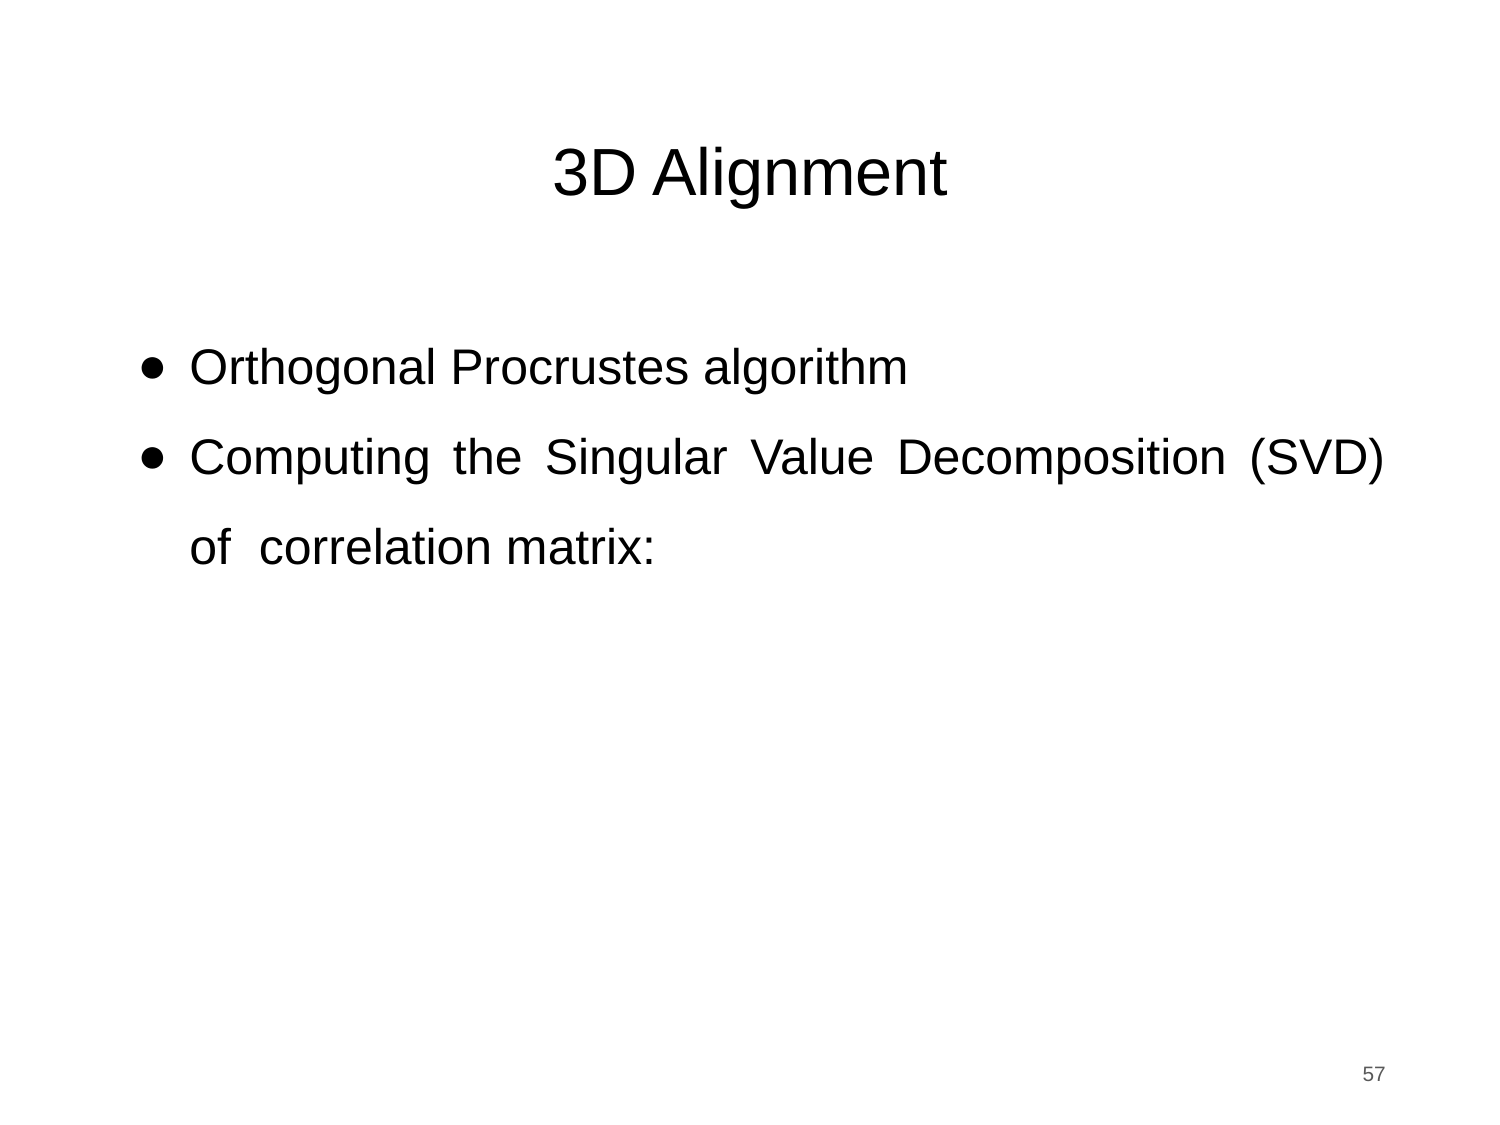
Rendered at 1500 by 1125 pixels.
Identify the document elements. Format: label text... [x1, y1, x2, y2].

slide_number 57 [1059, 1042, 1397, 1103]
title 3D Alignment [103, 59, 1397, 278]
